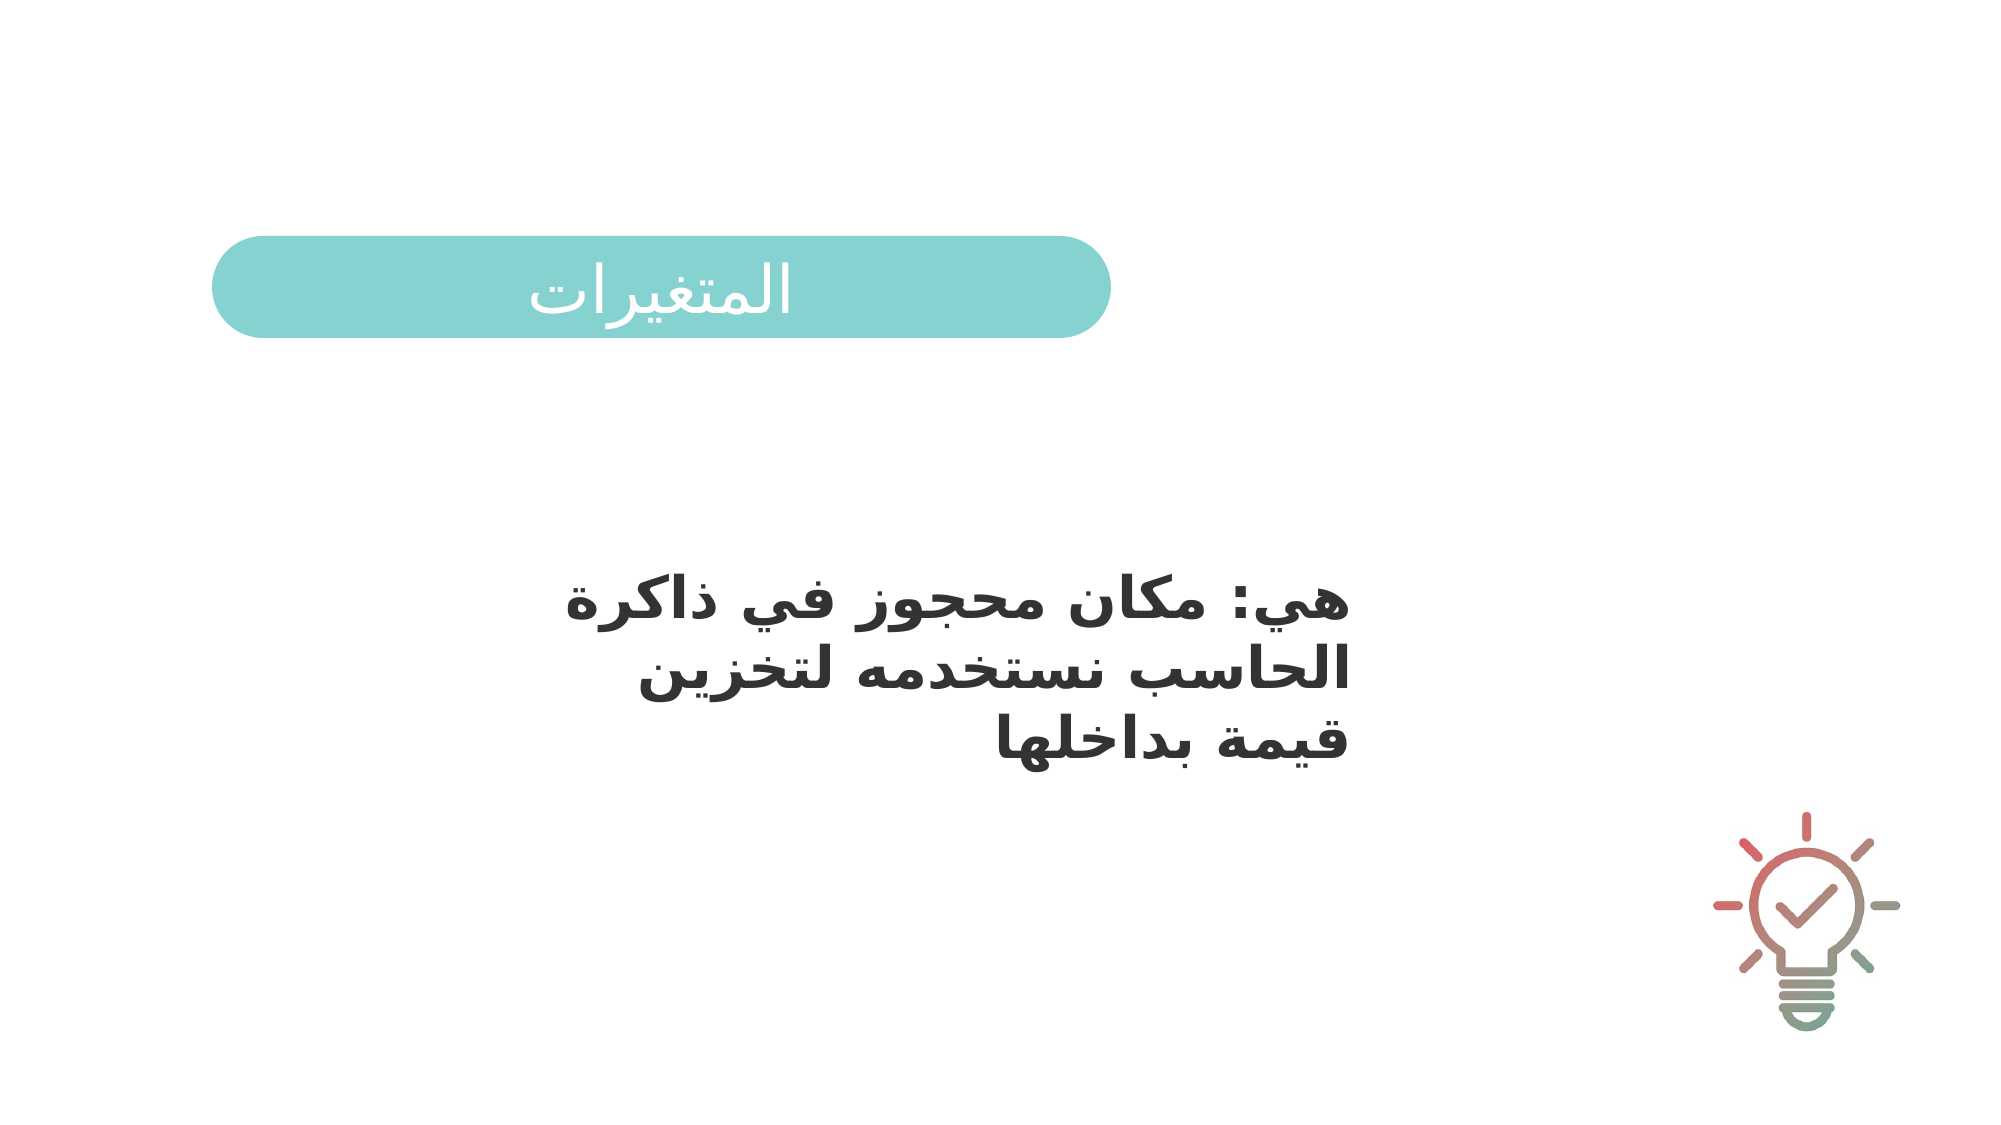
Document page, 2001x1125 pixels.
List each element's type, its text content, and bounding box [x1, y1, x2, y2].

picture [1613, 728, 2000, 1115]
text_box المتغيرات [210, 234, 1112, 339]
text_box هي: مكان محجوز في ذاكرة الحاسب نستخدمه لتخزين قيمة بداخلها [526, 543, 1368, 787]
